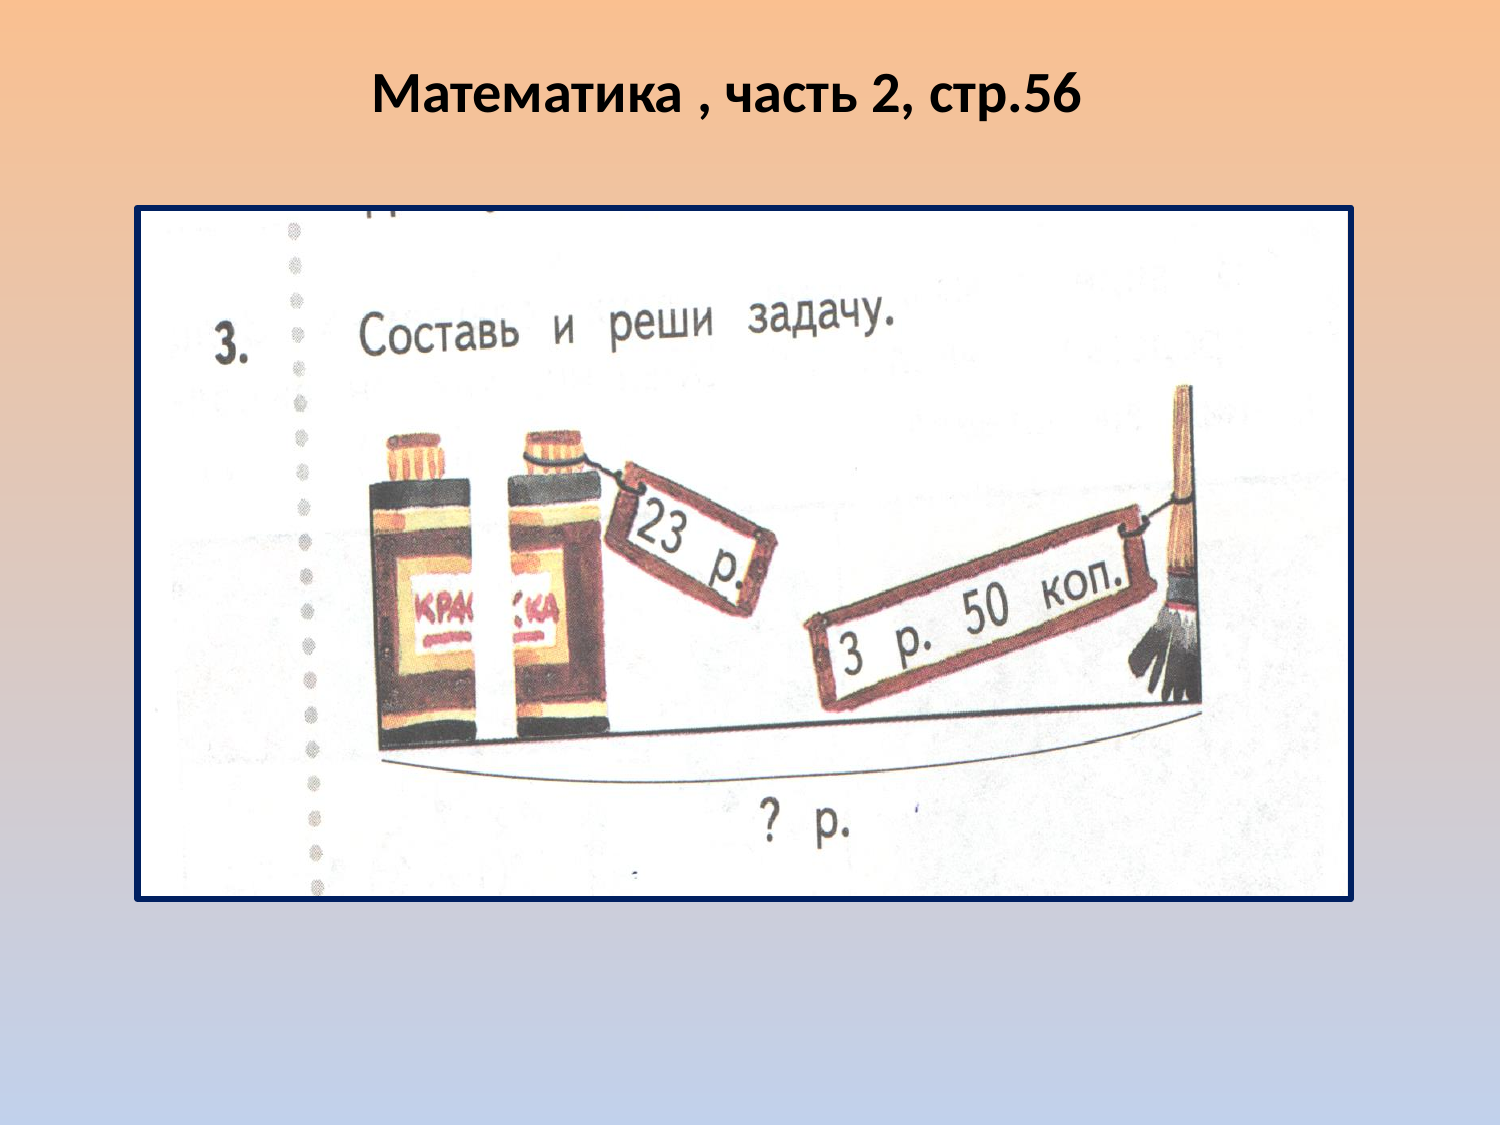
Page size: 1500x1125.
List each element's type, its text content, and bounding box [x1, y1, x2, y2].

picture [140, 210, 1348, 897]
text_box Математика , часть 2, стр.56 [356, 46, 1098, 132]
